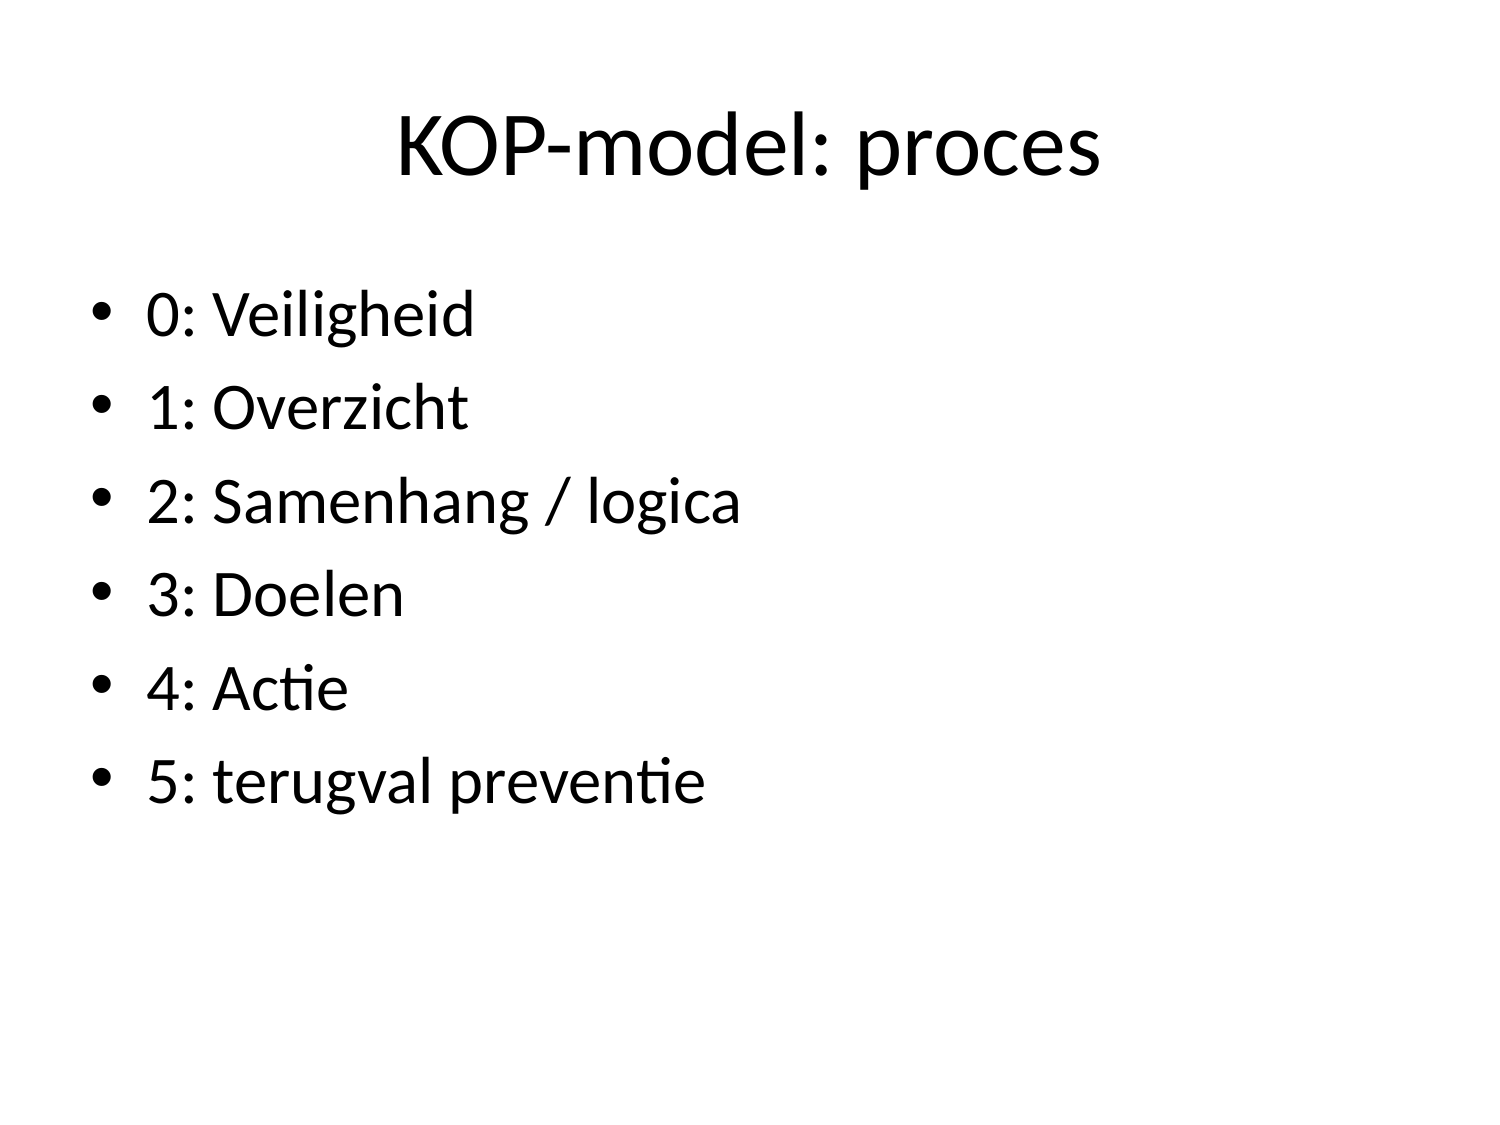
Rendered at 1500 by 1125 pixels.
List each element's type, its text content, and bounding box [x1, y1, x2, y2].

list 0: Veiligheid 1: Overzicht 2: Samenhang / logica 3: Doelen 4: Actie 5: terugval preventie [75, 262, 1425, 1005]
title KOP-model: proces [75, 45, 1425, 233]
